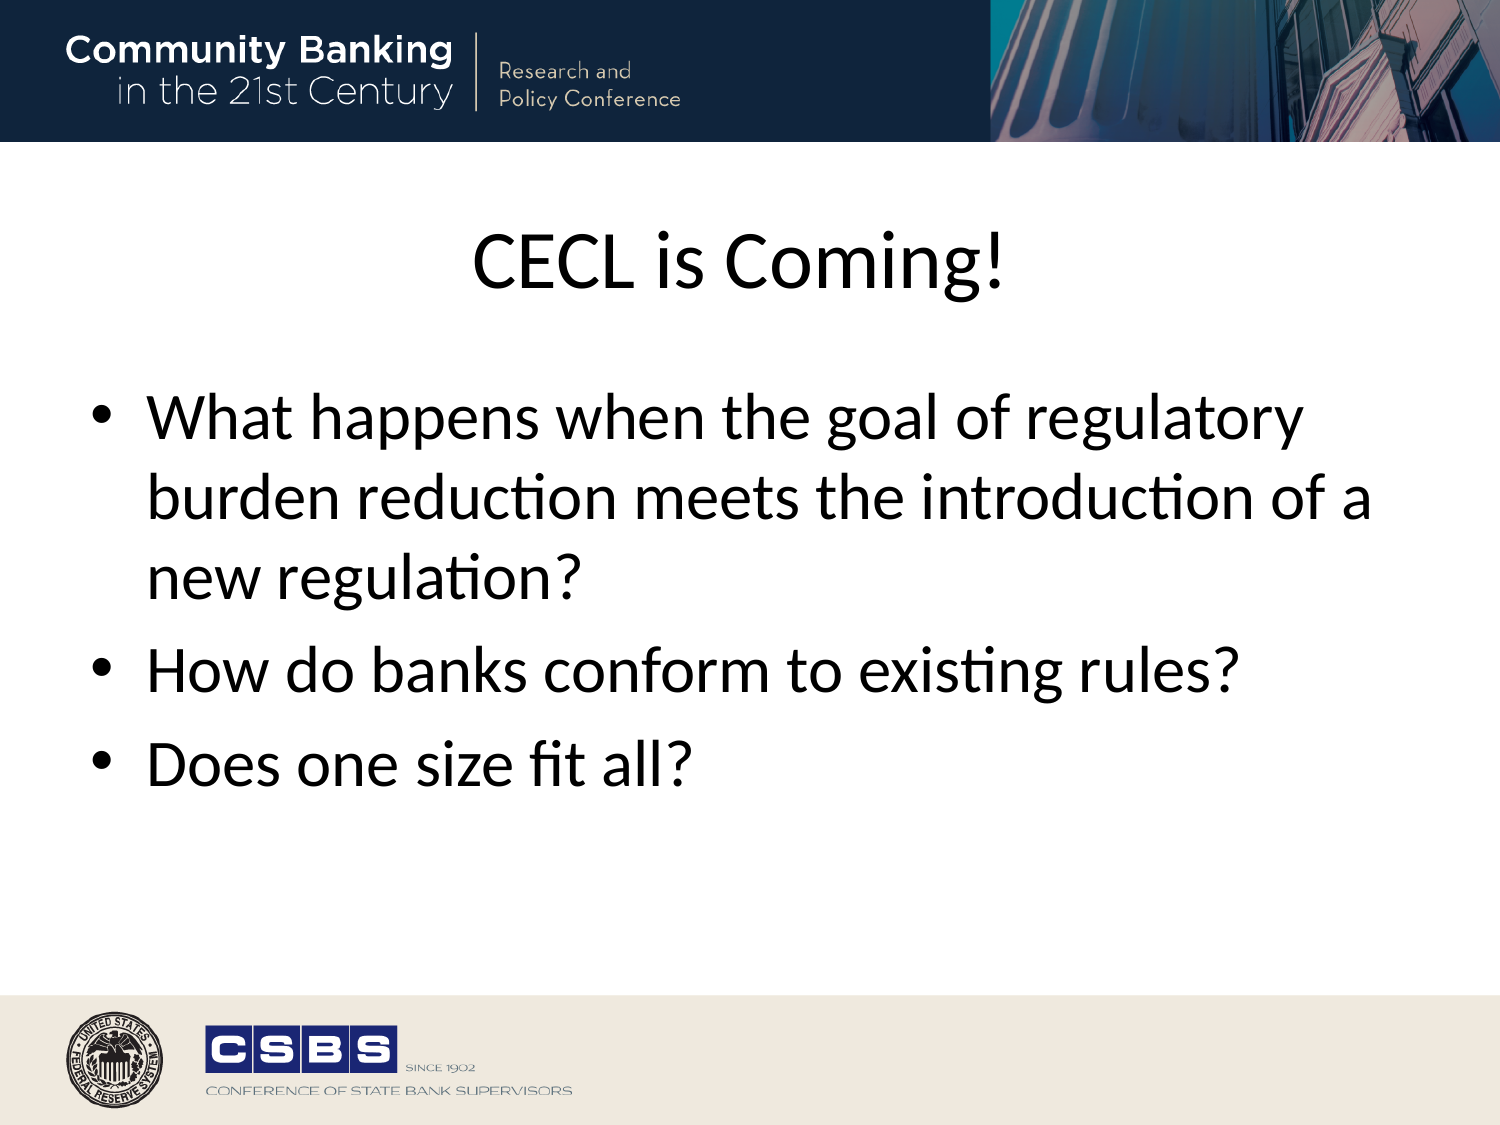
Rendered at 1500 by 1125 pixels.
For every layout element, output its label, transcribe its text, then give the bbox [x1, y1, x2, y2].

picture [0, 0, 1500, 1125]
title CECL is Coming! [75, 161, 1425, 349]
list What happens when the goal of regulatory burden reduction meets the introduction of a new regulation? How do banks conform to existing rules? Does one size fit all? [75, 365, 1425, 975]
